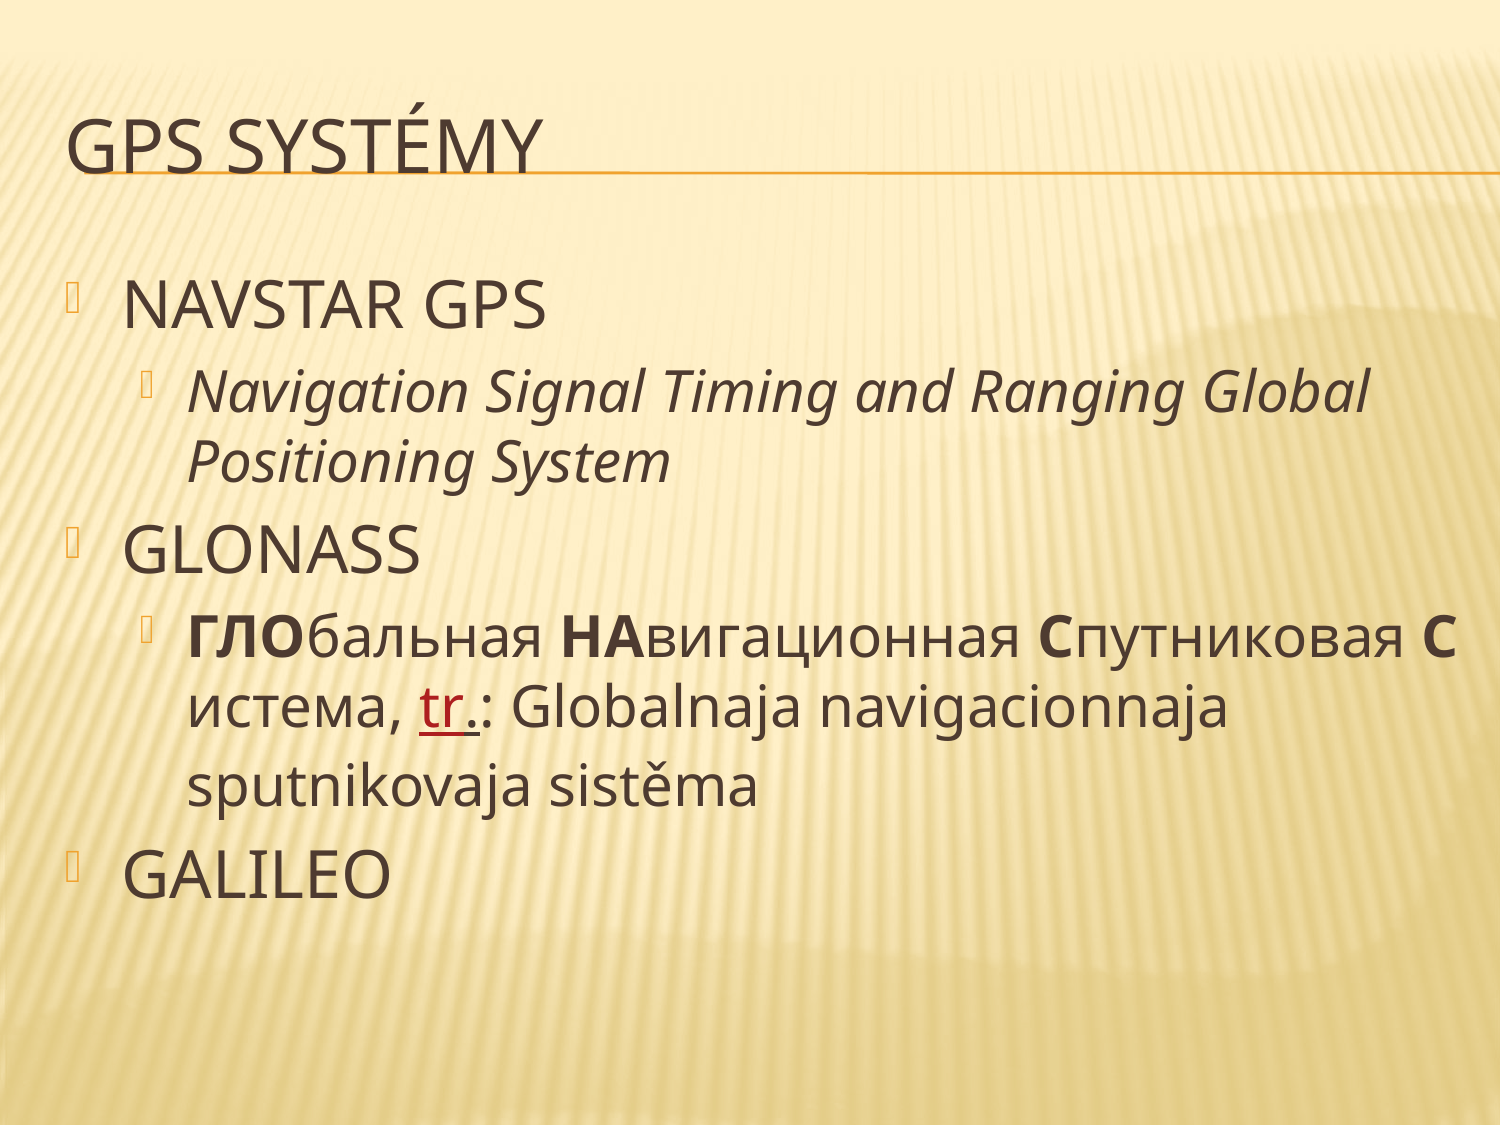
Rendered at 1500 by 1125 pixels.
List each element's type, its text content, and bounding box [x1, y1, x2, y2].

list NAVSTAR GPS Navigation Signal Timing and Ranging Global Positioning System GLONASS ГЛОбальная НАвигационная Спутниковая Система, tr.: Globalnaja navigacionnaja sputnikovaja sistěma GALILEO [50, 254, 1475, 998]
title GPS systémy [50, 75, 1475, 213]
